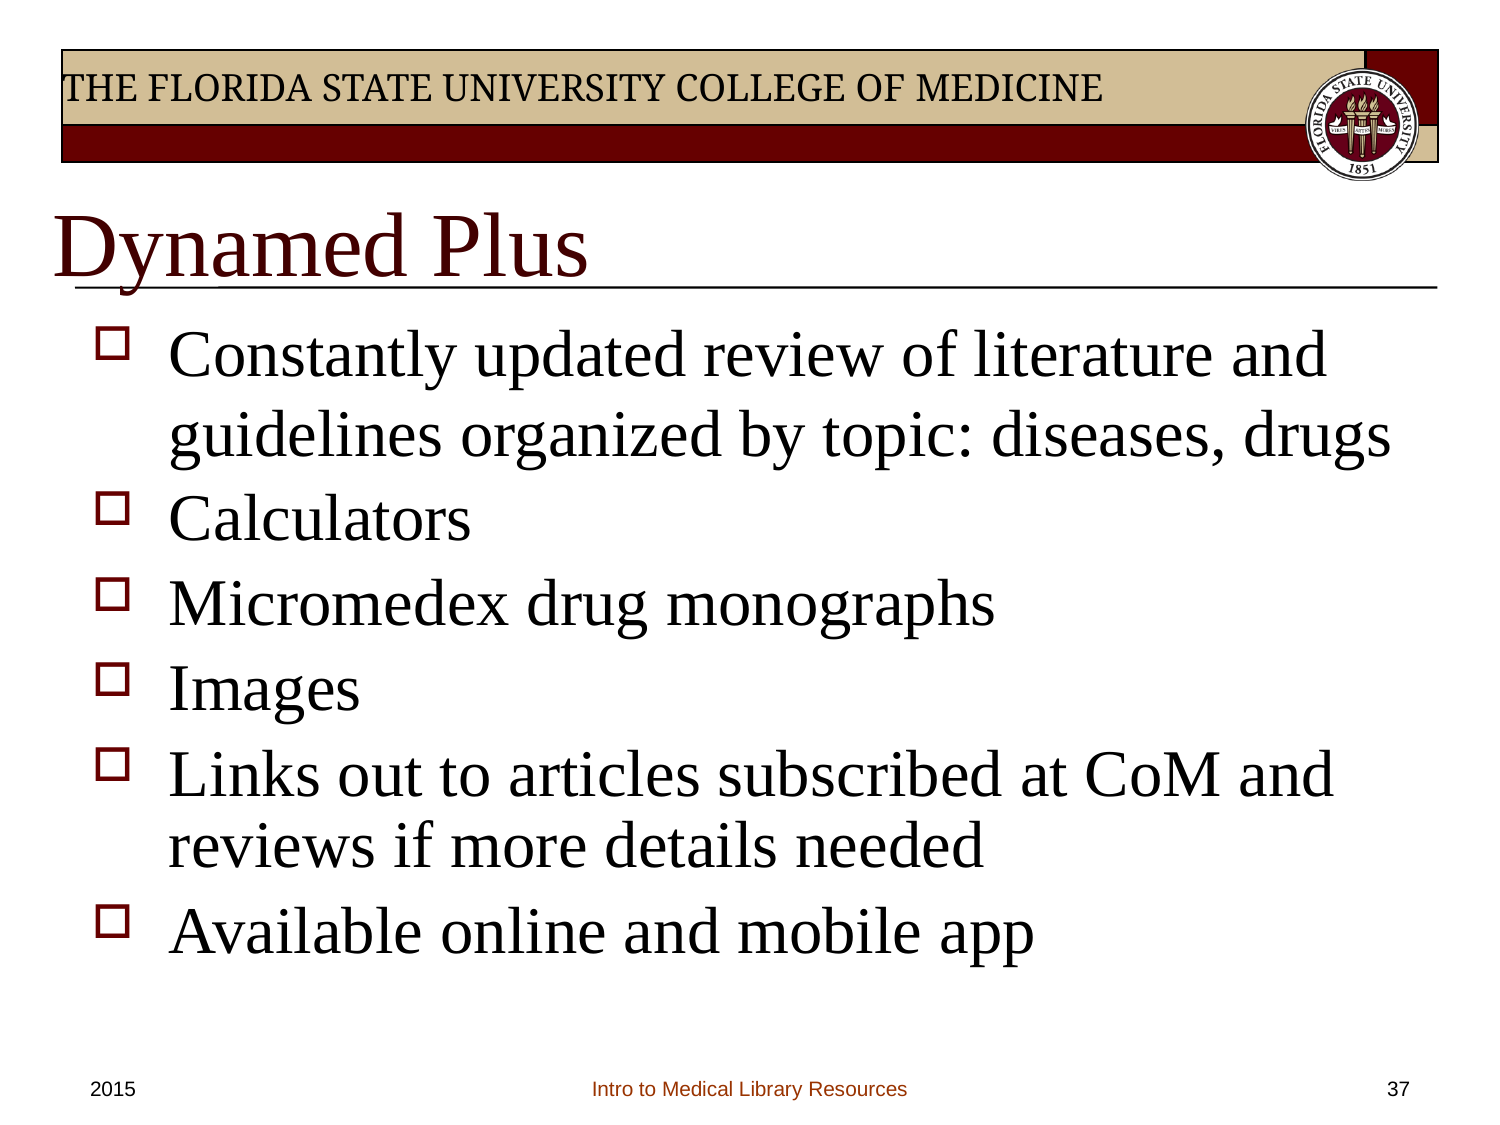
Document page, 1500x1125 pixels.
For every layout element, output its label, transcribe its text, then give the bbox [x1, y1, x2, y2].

picture [1305, 68, 1419, 181]
slide_number 2015 [74, 1067, 351, 1101]
footer Intro to Medical Library Resources [512, 1067, 988, 1101]
slide_number 37 [1112, 1067, 1426, 1101]
list Constantly updated review of literature and guidelines organized by topic: diseases, drugs Calculators Micromedex drug monographs Images Links out to articles subscribed at CoM and reviews if more details needed Available online and mobile app [76, 301, 1427, 1008]
title Dynamed Plus [37, 189, 1463, 302]
